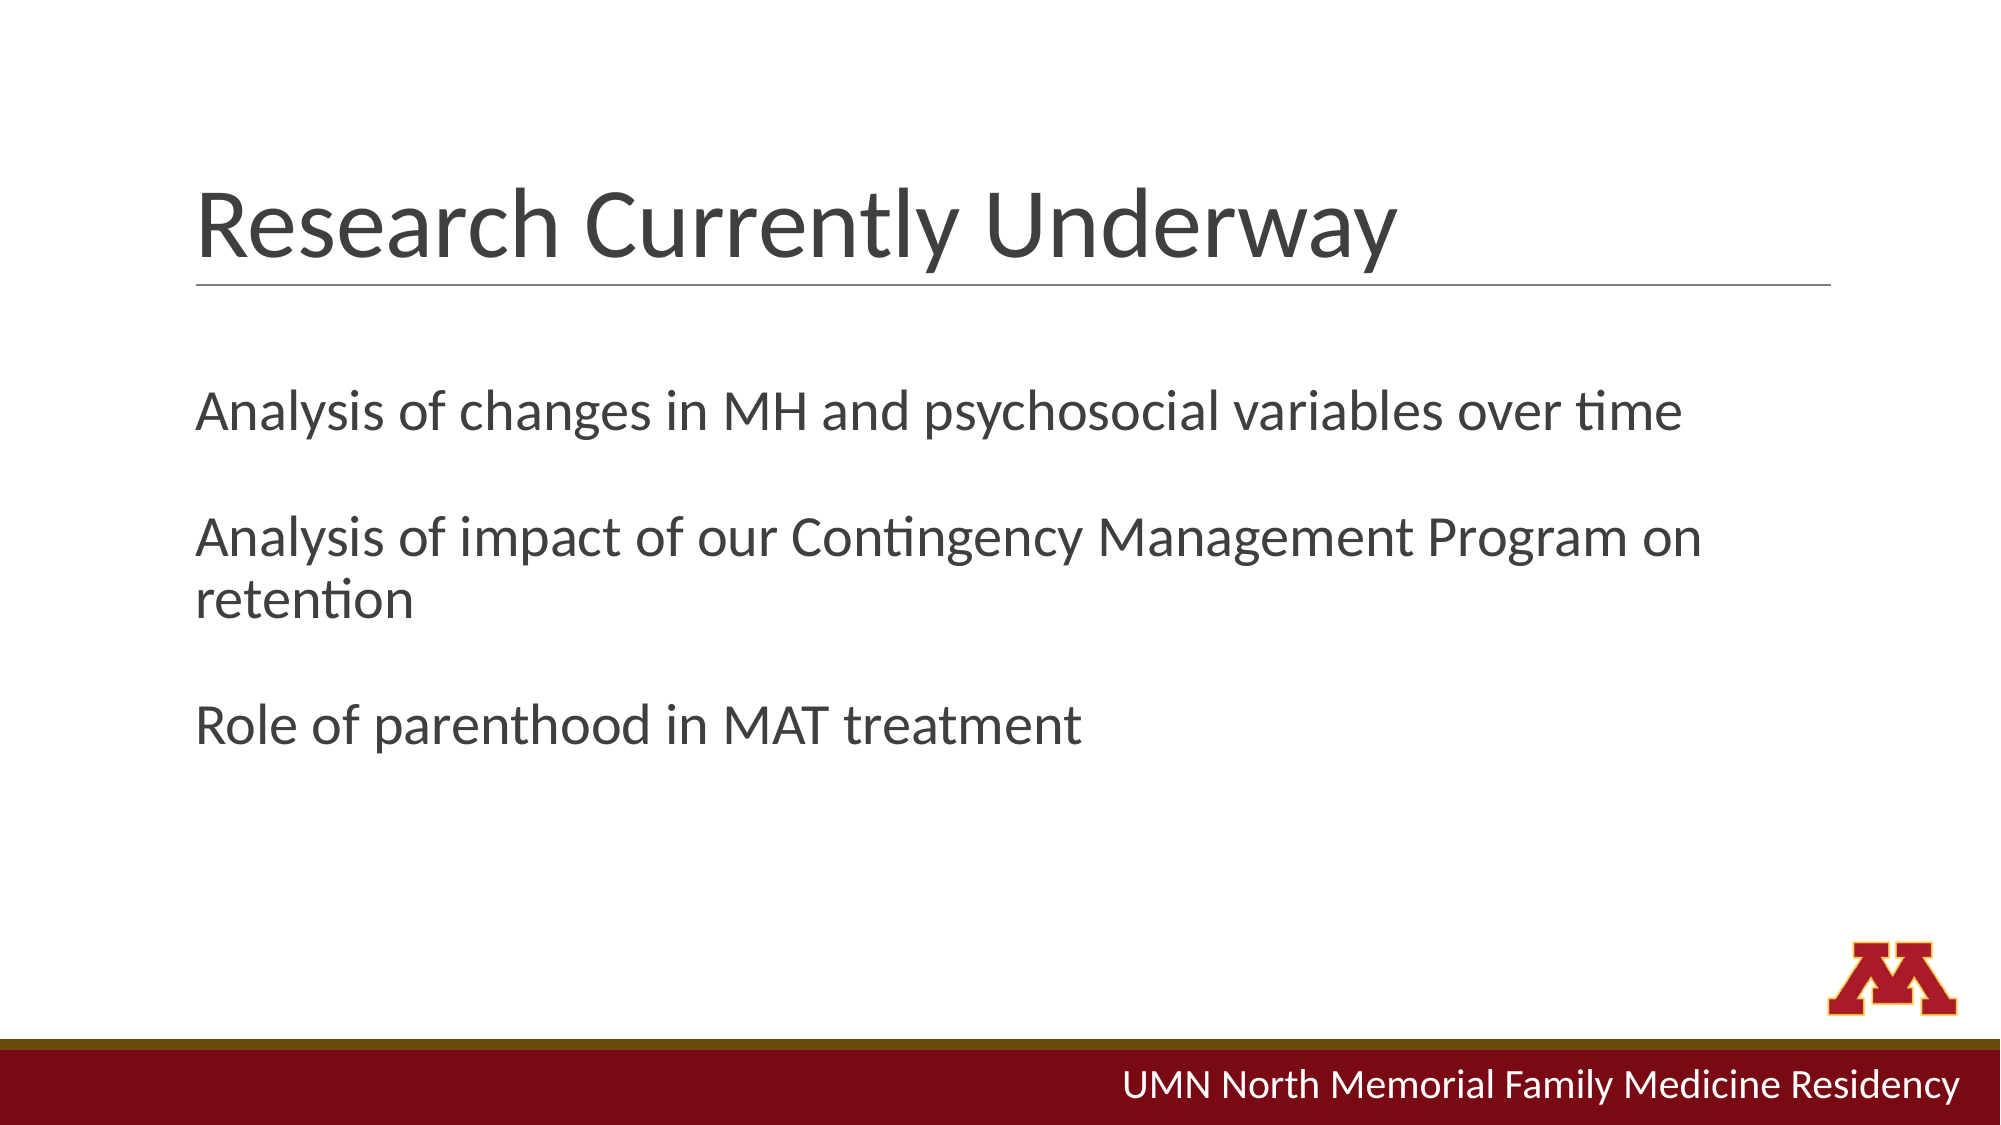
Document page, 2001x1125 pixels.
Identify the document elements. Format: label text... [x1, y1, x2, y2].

list Analysis of changes in MH and psychosocial variables over time Analysis of impact of our Contingency Management Program on retention Role of parenthood in MAT treatment [180, 302, 1830, 963]
picture [1825, 935, 1968, 1017]
title Research Currently Underway [180, 47, 1830, 285]
